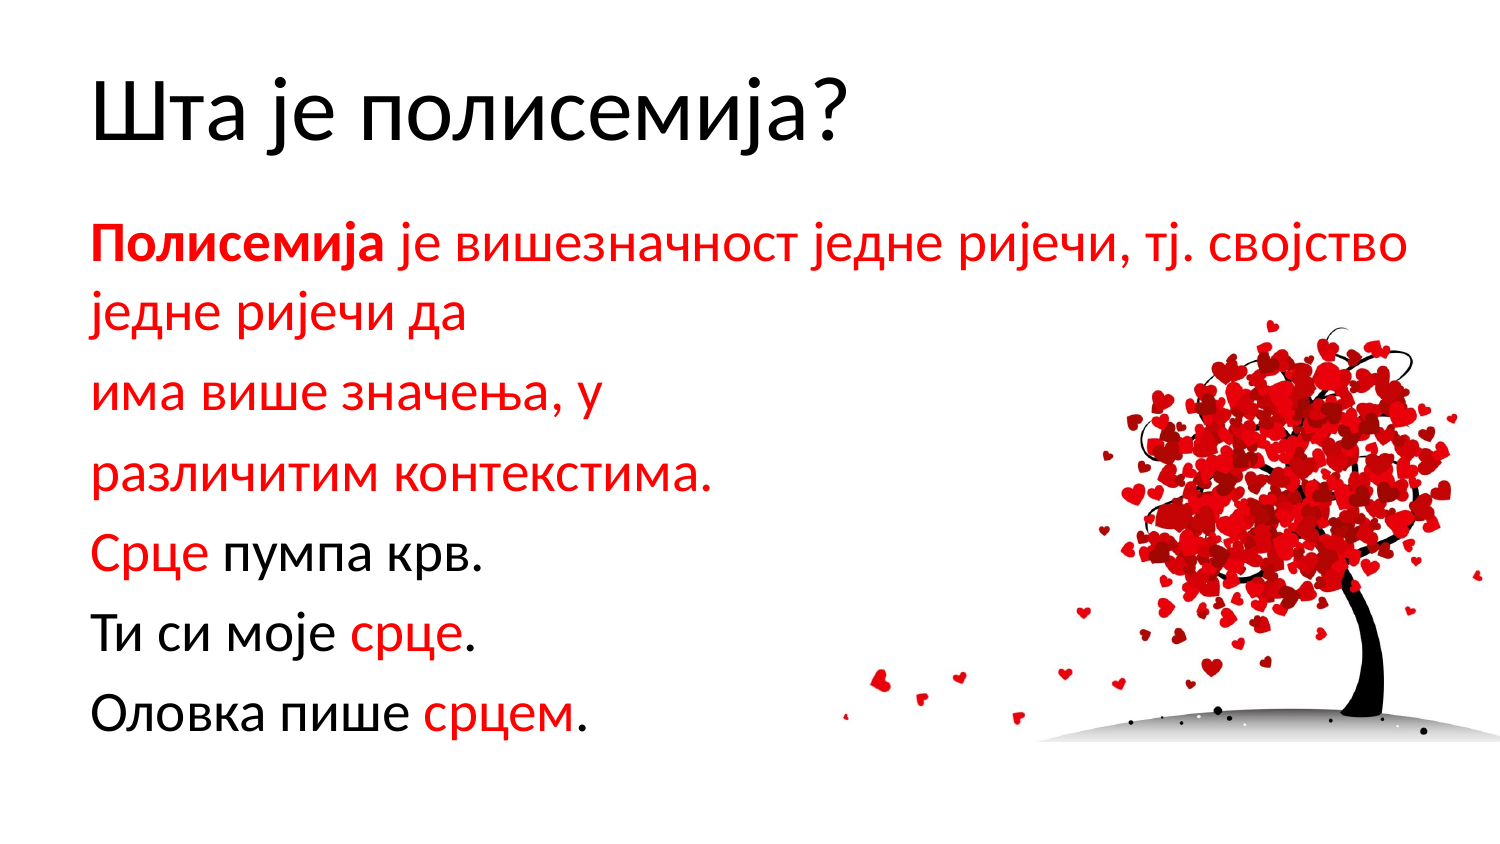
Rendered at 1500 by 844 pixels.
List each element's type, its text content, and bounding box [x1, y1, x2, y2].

list Полисемија је вишезначност једне ријечи, тј. својство једне ријечи да има више значења, у различитим контекстима. Срце пумпа крв. Ти си моје срце. Оловка пише срцем. [75, 196, 1425, 754]
picture [785, 319, 1500, 742]
title Шта је полисемија? [75, 33, 1425, 175]
